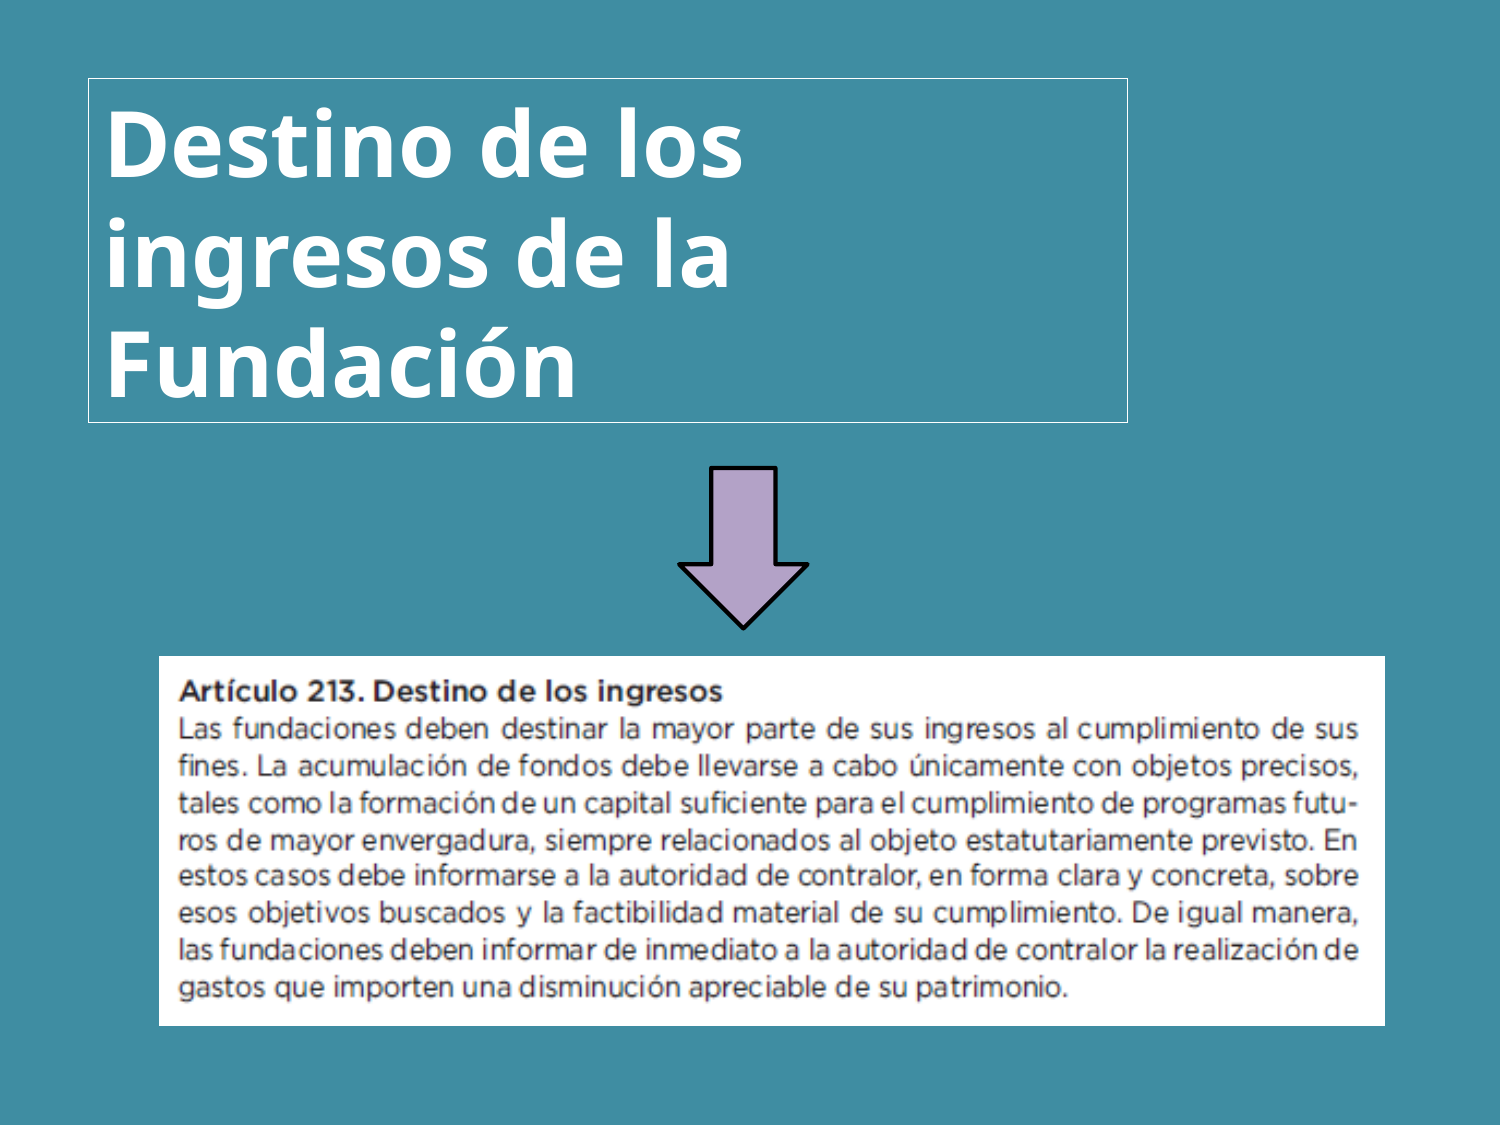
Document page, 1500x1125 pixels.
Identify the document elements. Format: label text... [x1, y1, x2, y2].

text_box [677, 465, 810, 631]
text_box Destino de los ingresos de la Fundación [88, 78, 1128, 423]
picture [159, 656, 1385, 1026]
